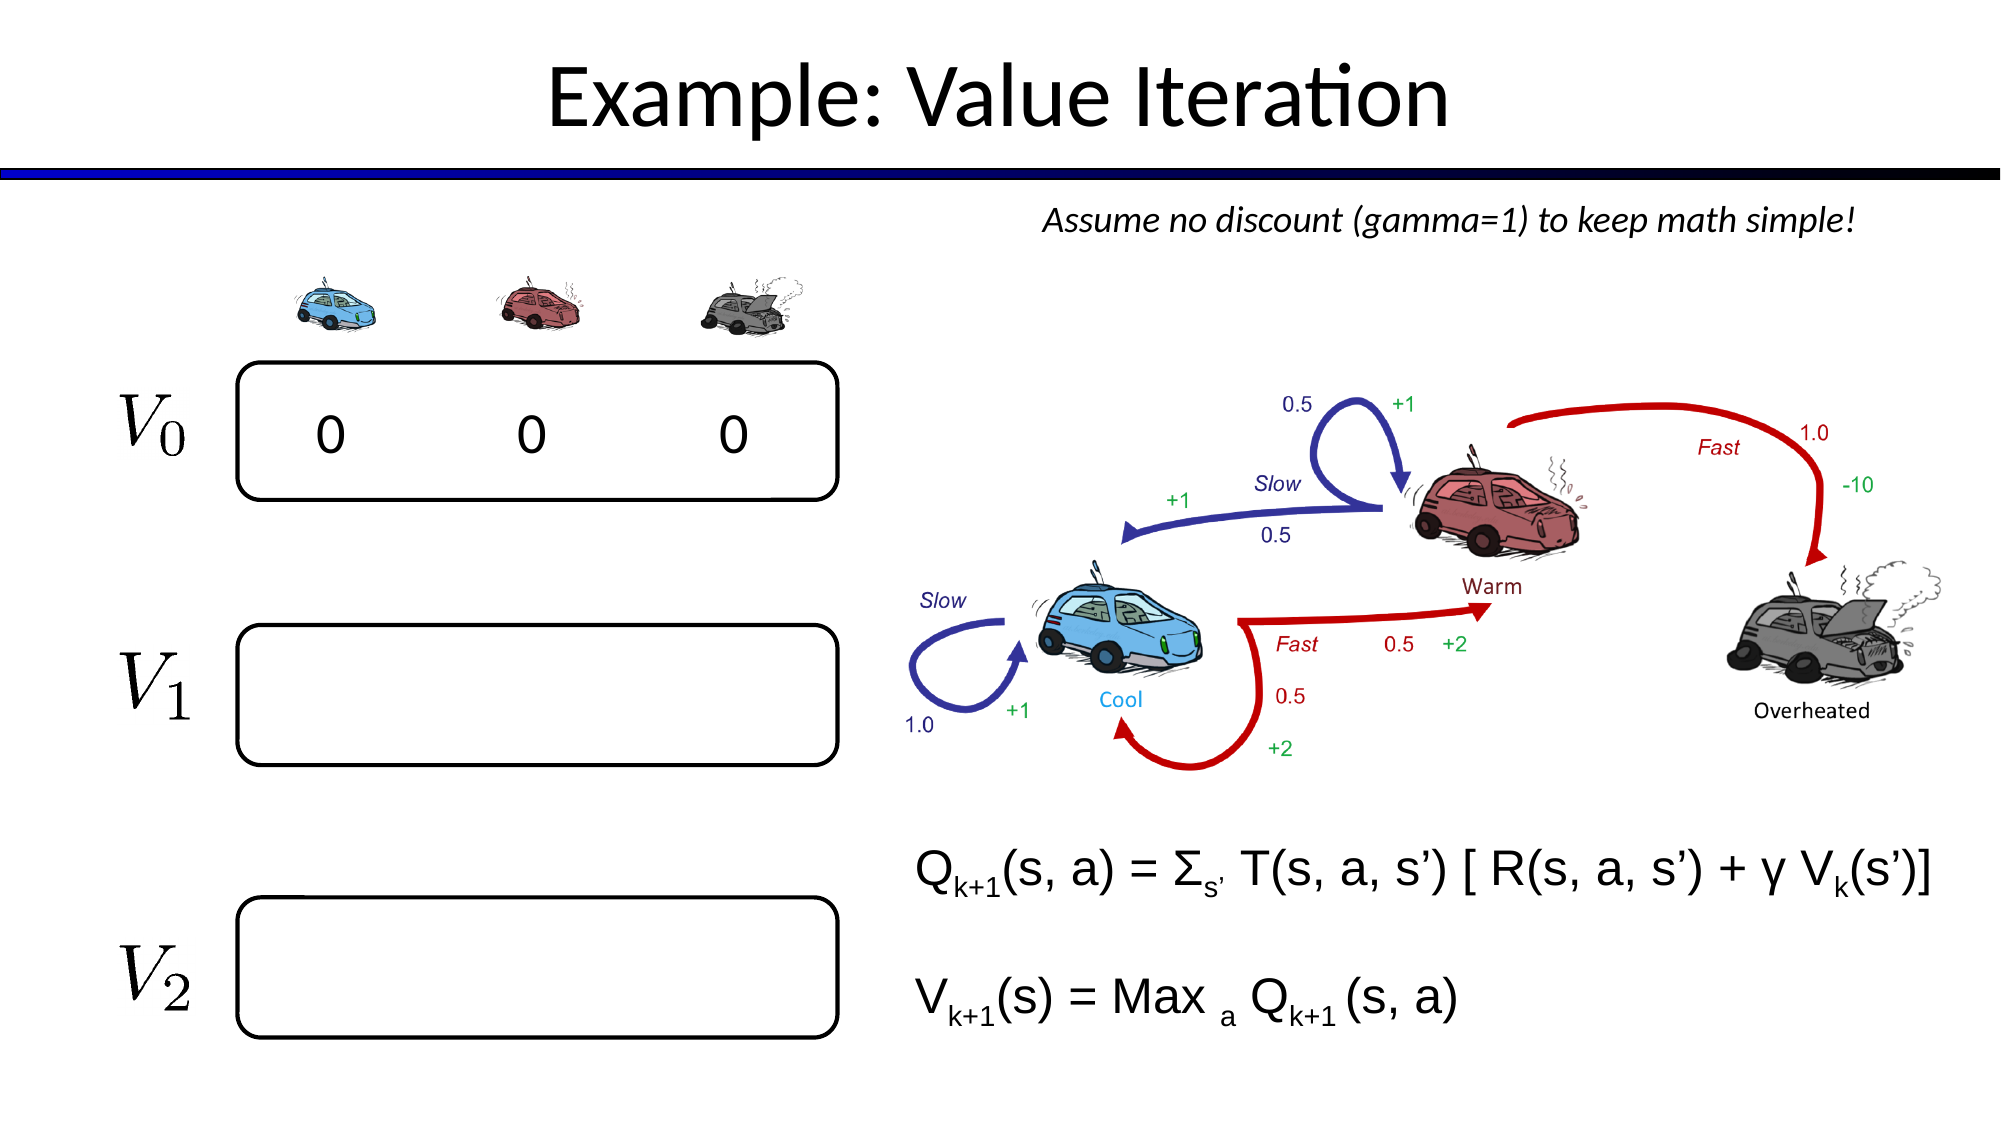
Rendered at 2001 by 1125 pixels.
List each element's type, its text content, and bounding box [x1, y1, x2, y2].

picture [895, 385, 1951, 771]
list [117, 387, 191, 461]
text_box [235, 895, 840, 1040]
text_box 0 0 0 [274, 387, 813, 473]
picture [281, 269, 392, 343]
picture [486, 268, 607, 345]
text_box Assume no discount (gamma=1) to keep math simple! [900, 187, 2000, 248]
picture [689, 262, 807, 346]
text_box [235, 622, 840, 768]
picture [117, 937, 196, 1016]
text_box Qk+1(s, a) = Σs’ T(s, a, s’) [ R(s, a, s’) + γ Vk(s’)] Vk+1(s) = Max a Qk+1 (s, a) [900, 828, 2000, 1040]
picture [117, 644, 190, 726]
title Example: Value Iteration [0, 0, 2000, 184]
text_box [235, 360, 840, 502]
